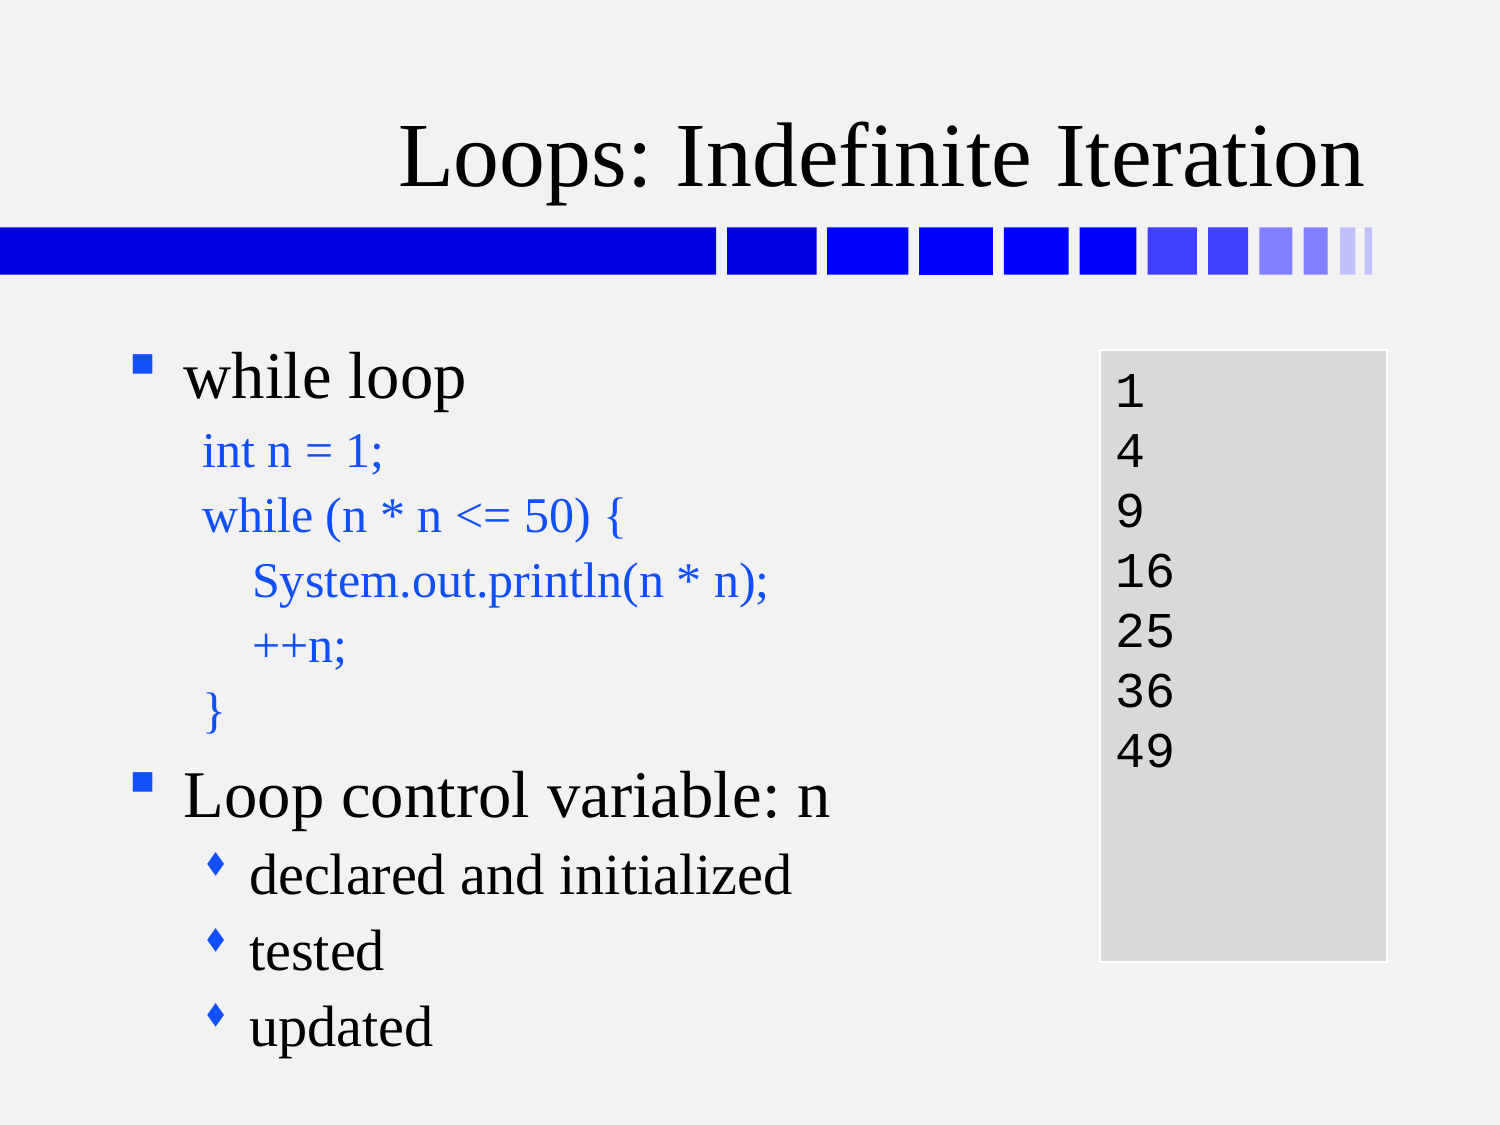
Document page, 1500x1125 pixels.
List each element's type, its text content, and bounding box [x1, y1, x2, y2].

text_box 1 4 9 16 25 36 49 [1099, 349, 1388, 963]
title Loops: Indefinite Iteration [109, 27, 1383, 213]
list while loop int n = 1; while (n * n <= 50) { System.out.println(n * n); ++n; } Loop control variable: n declared and initialized tested updated [111, 324, 1388, 1001]
